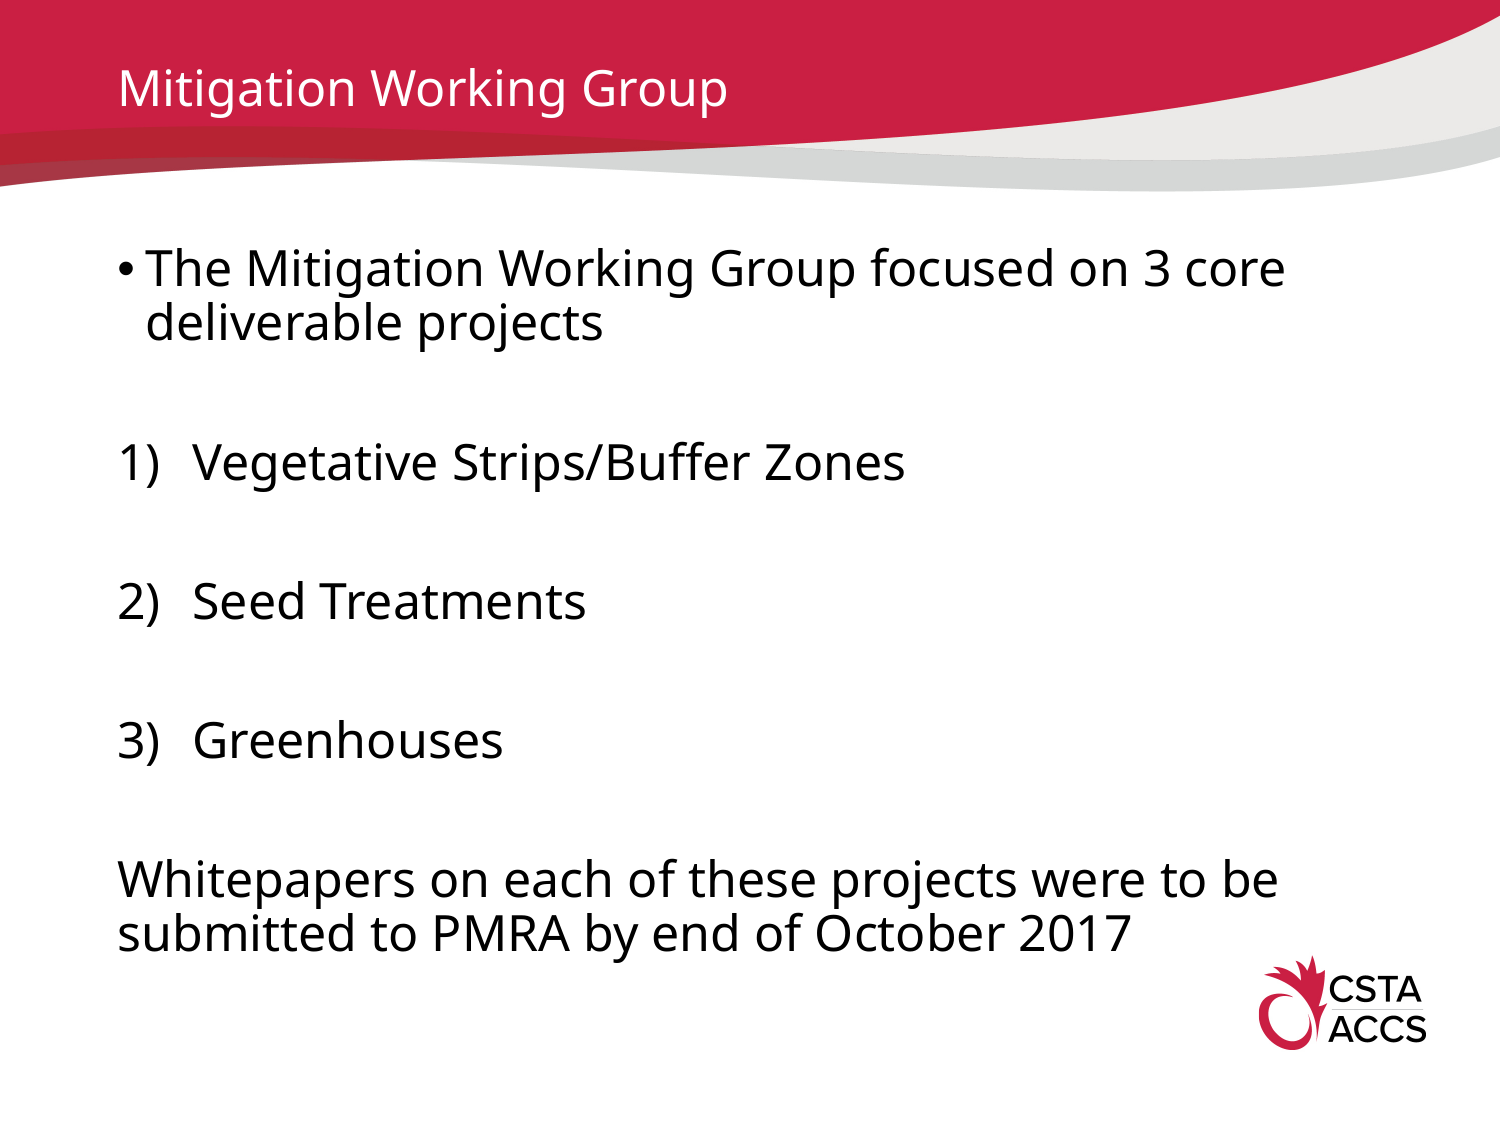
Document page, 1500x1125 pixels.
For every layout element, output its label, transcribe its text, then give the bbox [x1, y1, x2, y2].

picture [0, 0, 1500, 1125]
list The Mitigation Working Group focused on 3 core deliverable projects Vegetative Strips/Buffer Zones Seed Treatments Greenhouses Whitepapers on each of these projects were to be submitted to PMRA by end of October 2017 [102, 236, 1426, 1052]
title Mitigation Working Group [102, 56, 1194, 130]
